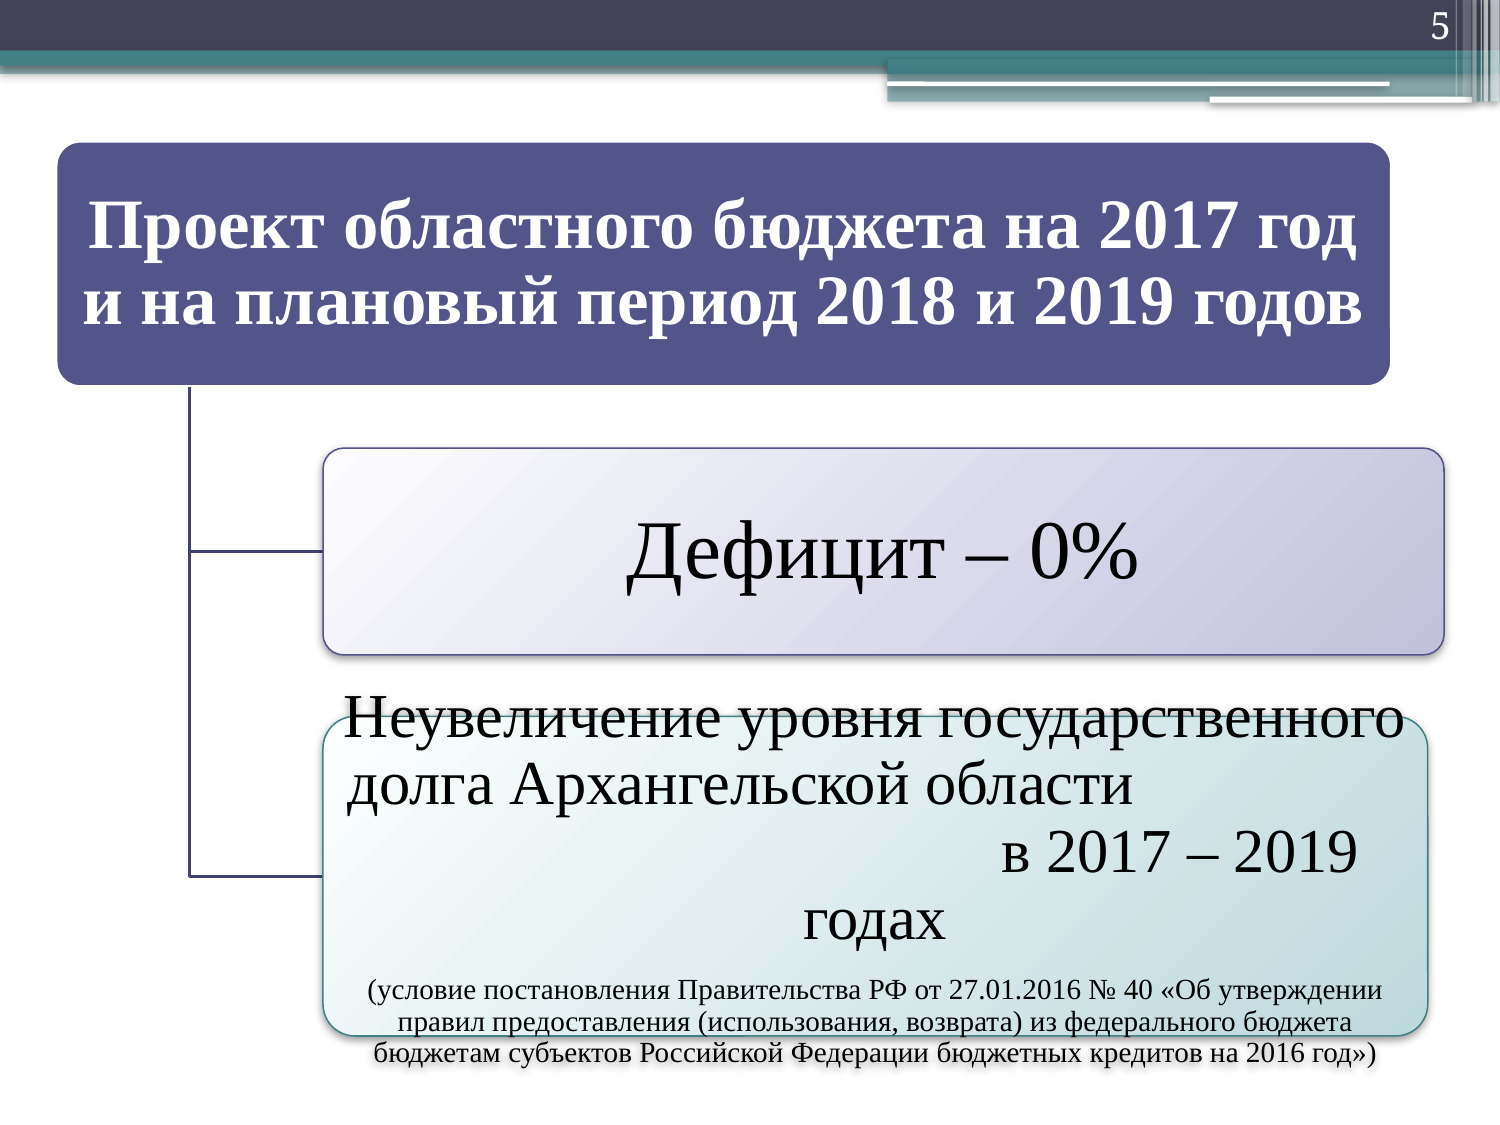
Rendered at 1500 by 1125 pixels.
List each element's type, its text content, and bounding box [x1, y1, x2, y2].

slide_number 5 [1341, 0, 1466, 61]
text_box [34, 140, 1466, 1037]
